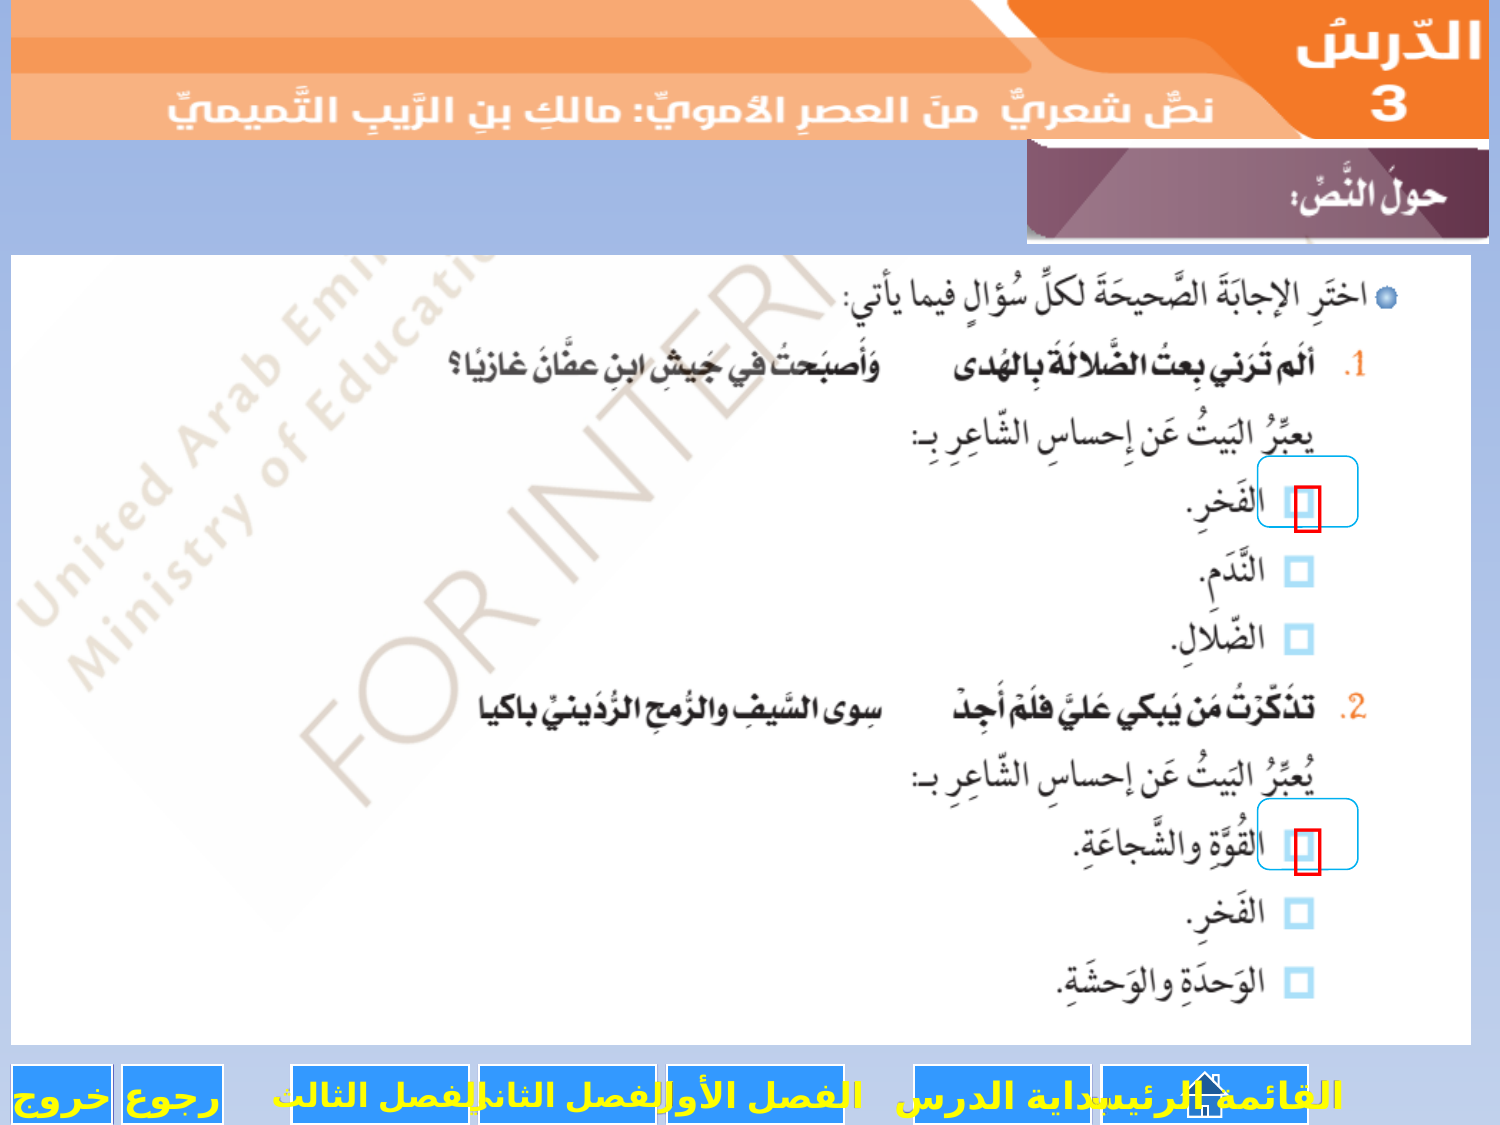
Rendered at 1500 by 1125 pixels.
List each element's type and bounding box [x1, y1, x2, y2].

picture [11, 0, 1489, 244]
picture [11, 255, 1471, 1046]
